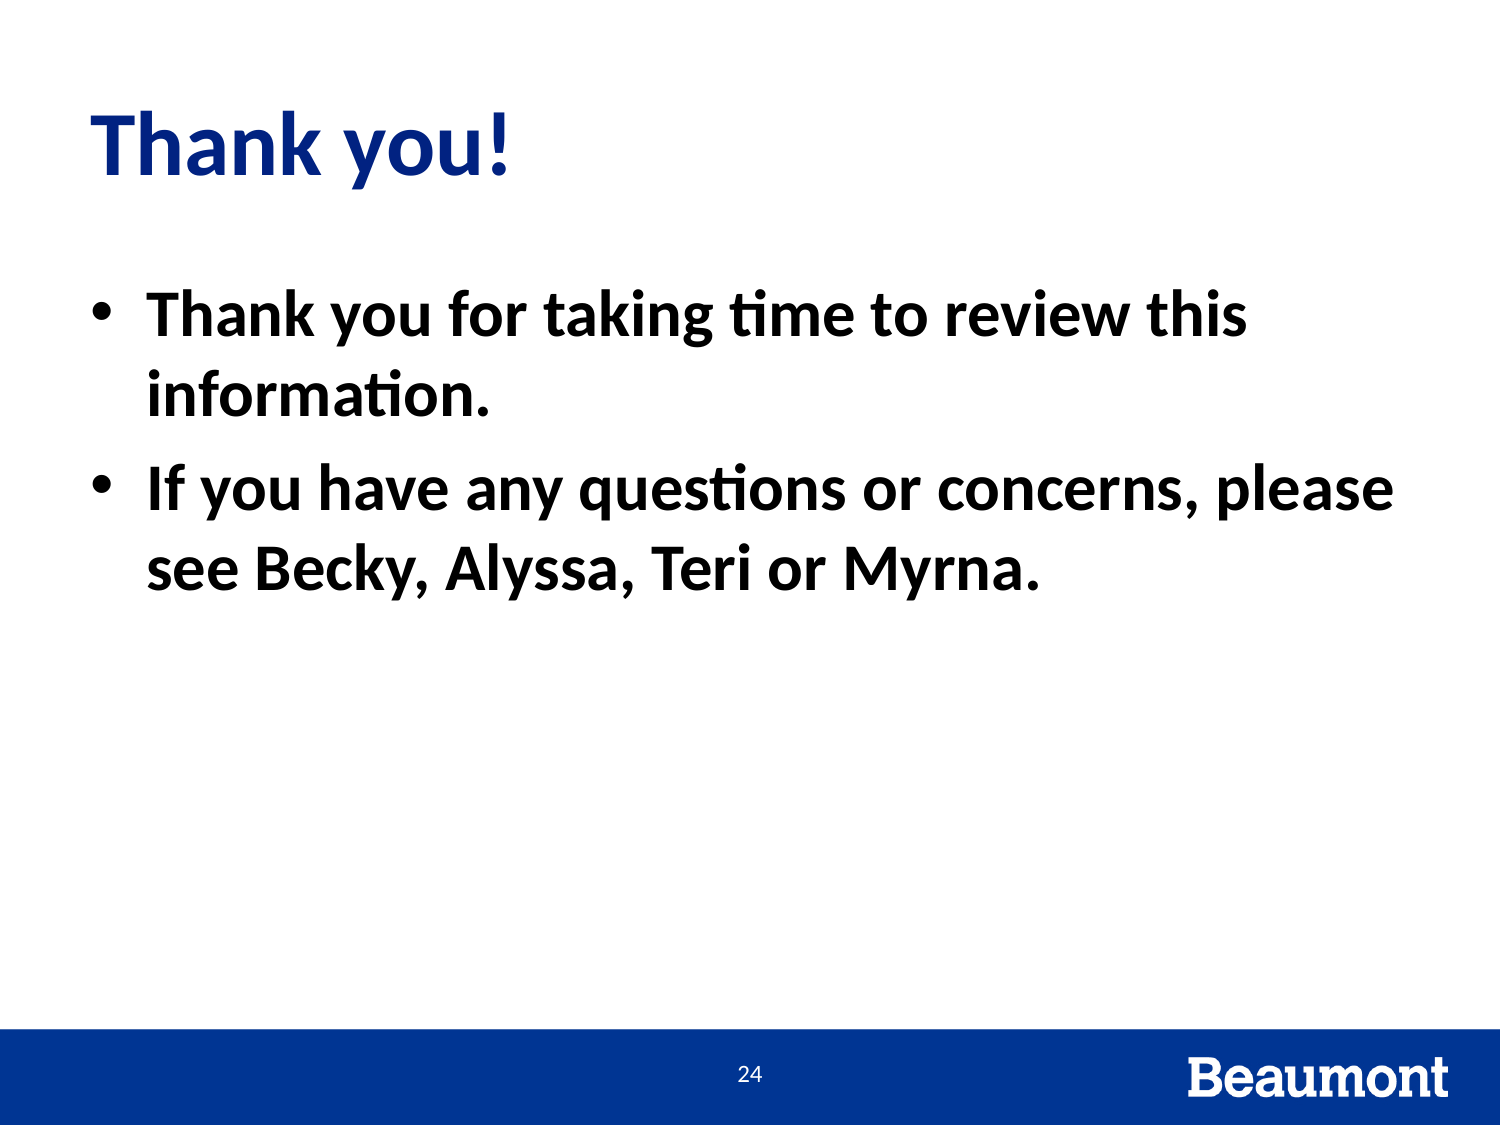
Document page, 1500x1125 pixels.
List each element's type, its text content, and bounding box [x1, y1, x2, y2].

list Thank you for taking time to review this information. If you have any questions or concerns, please see Becky, Alyssa, Teri or Myrna. [75, 262, 1425, 1005]
slide_number 24 [575, 1042, 925, 1103]
picture [0, 1024, 1500, 1125]
title Thank you! [75, 45, 1425, 233]
